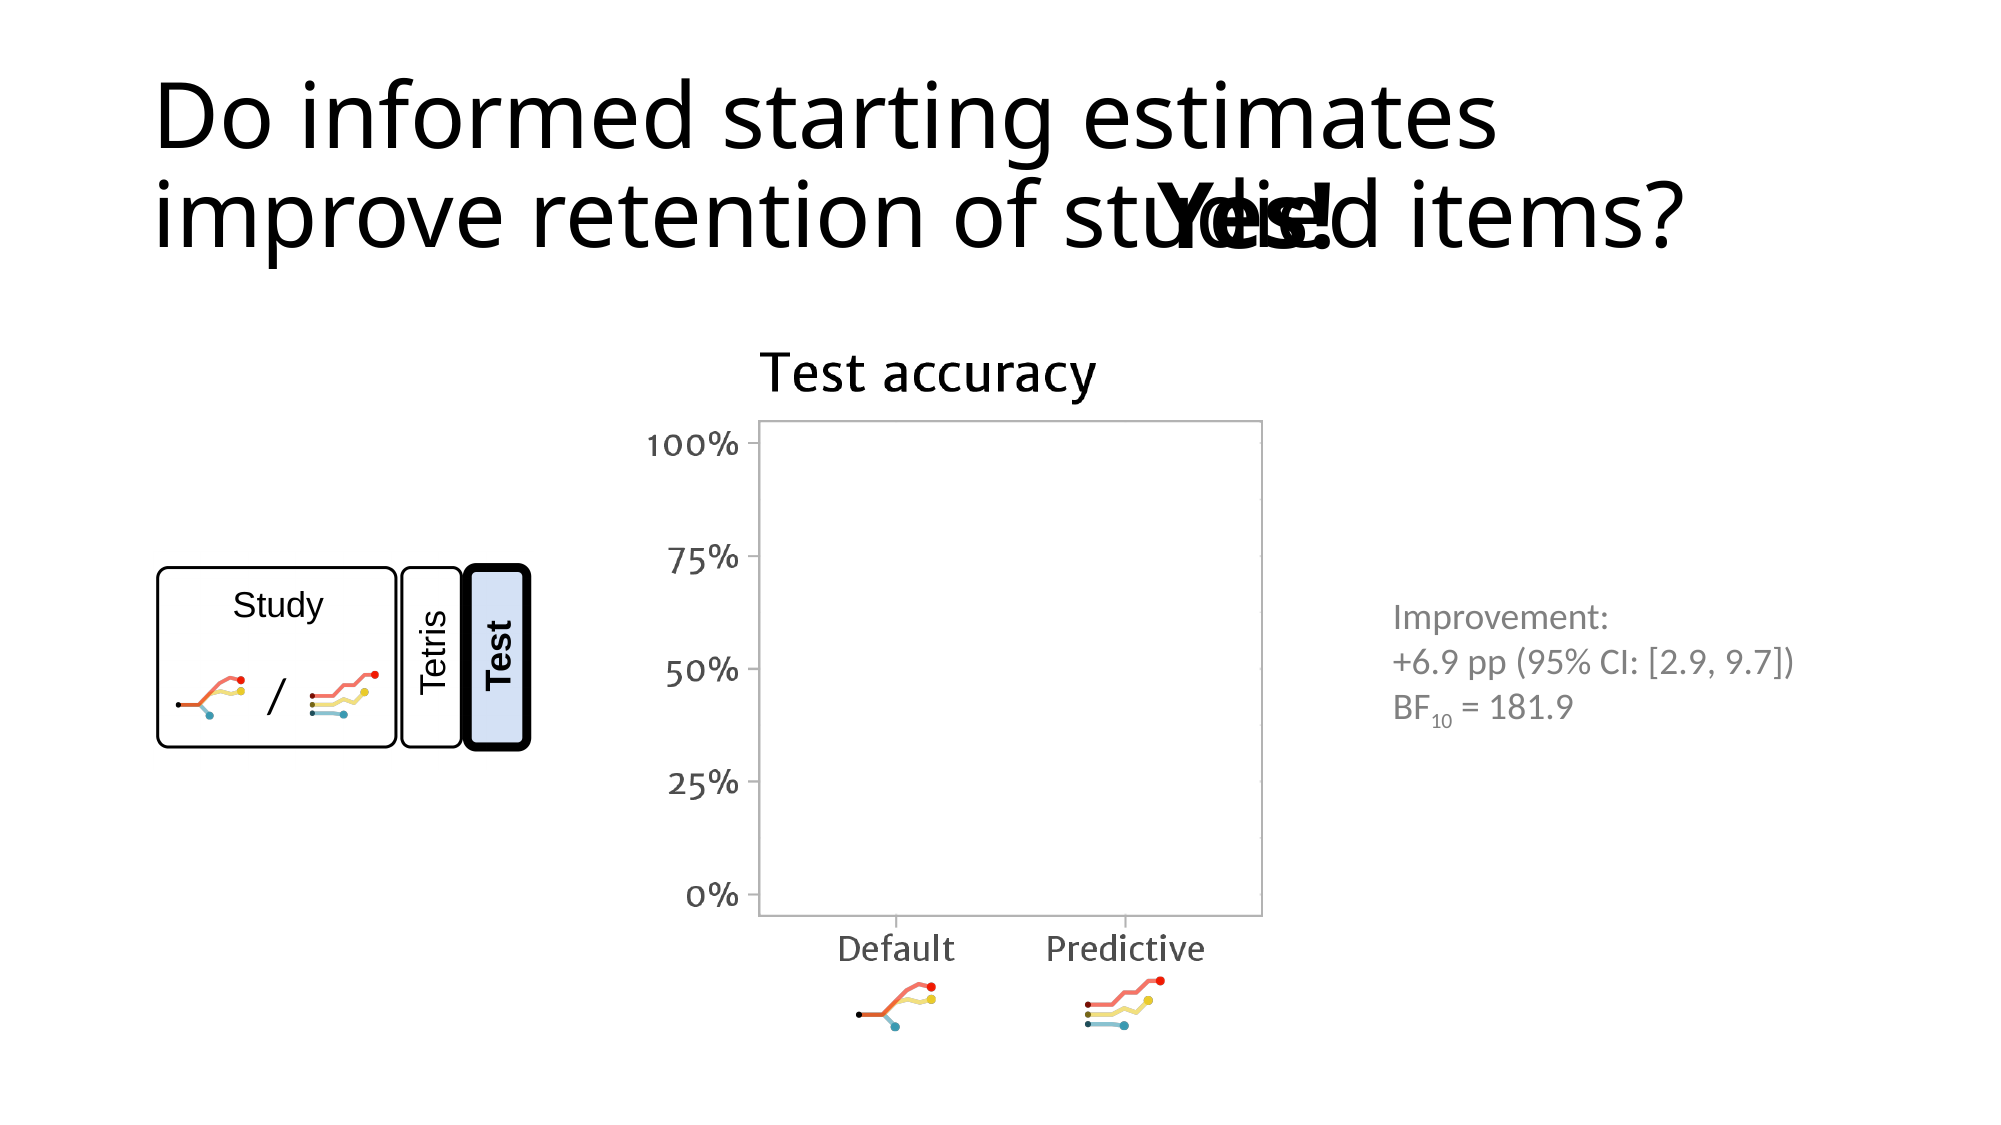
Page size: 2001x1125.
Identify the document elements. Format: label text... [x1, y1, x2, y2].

title Do informed starting estimates improve retention of studied items? [137, 59, 1863, 278]
text_box Yes! [1142, 149, 1351, 275]
picture [625, 331, 1284, 1043]
text_box Improvement: +6.9 pp (95% CI: [2.9, 9.7]) BF10 = 181.9 [1378, 584, 1811, 741]
picture [153, 551, 534, 770]
